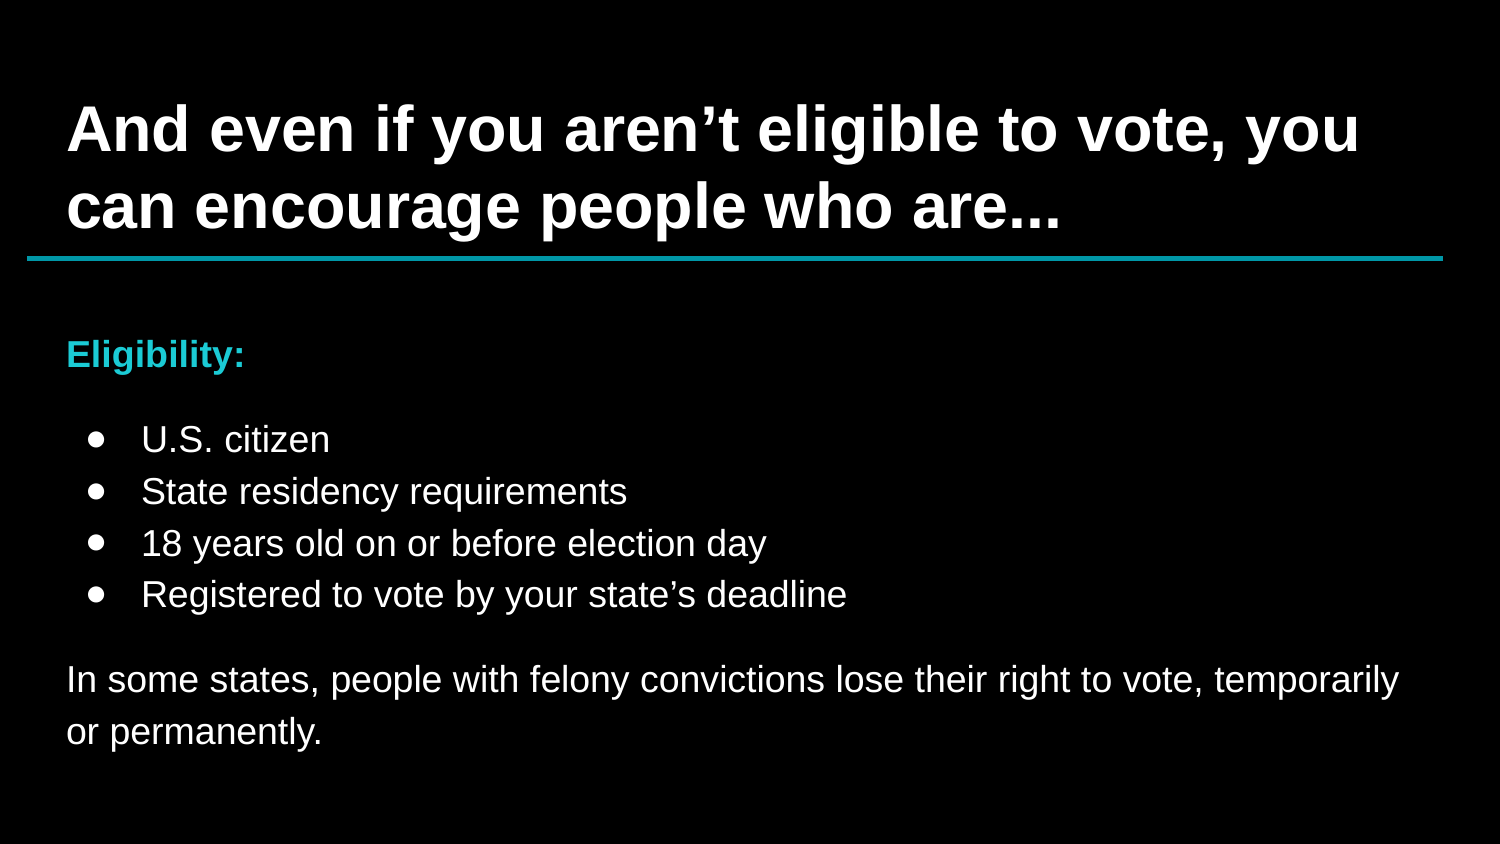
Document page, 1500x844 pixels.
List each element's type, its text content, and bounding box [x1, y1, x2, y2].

list Eligibility: U.S. citizen State residency requirements 18 years old on or before election day Registered to vote by your state’s deadline In some states, people with felony convictions lose their right to vote, temporarily or permanently. [51, 308, 1443, 747]
title And even if you aren’t eligible to vote, you can encourage people who are... [51, 71, 1449, 309]
